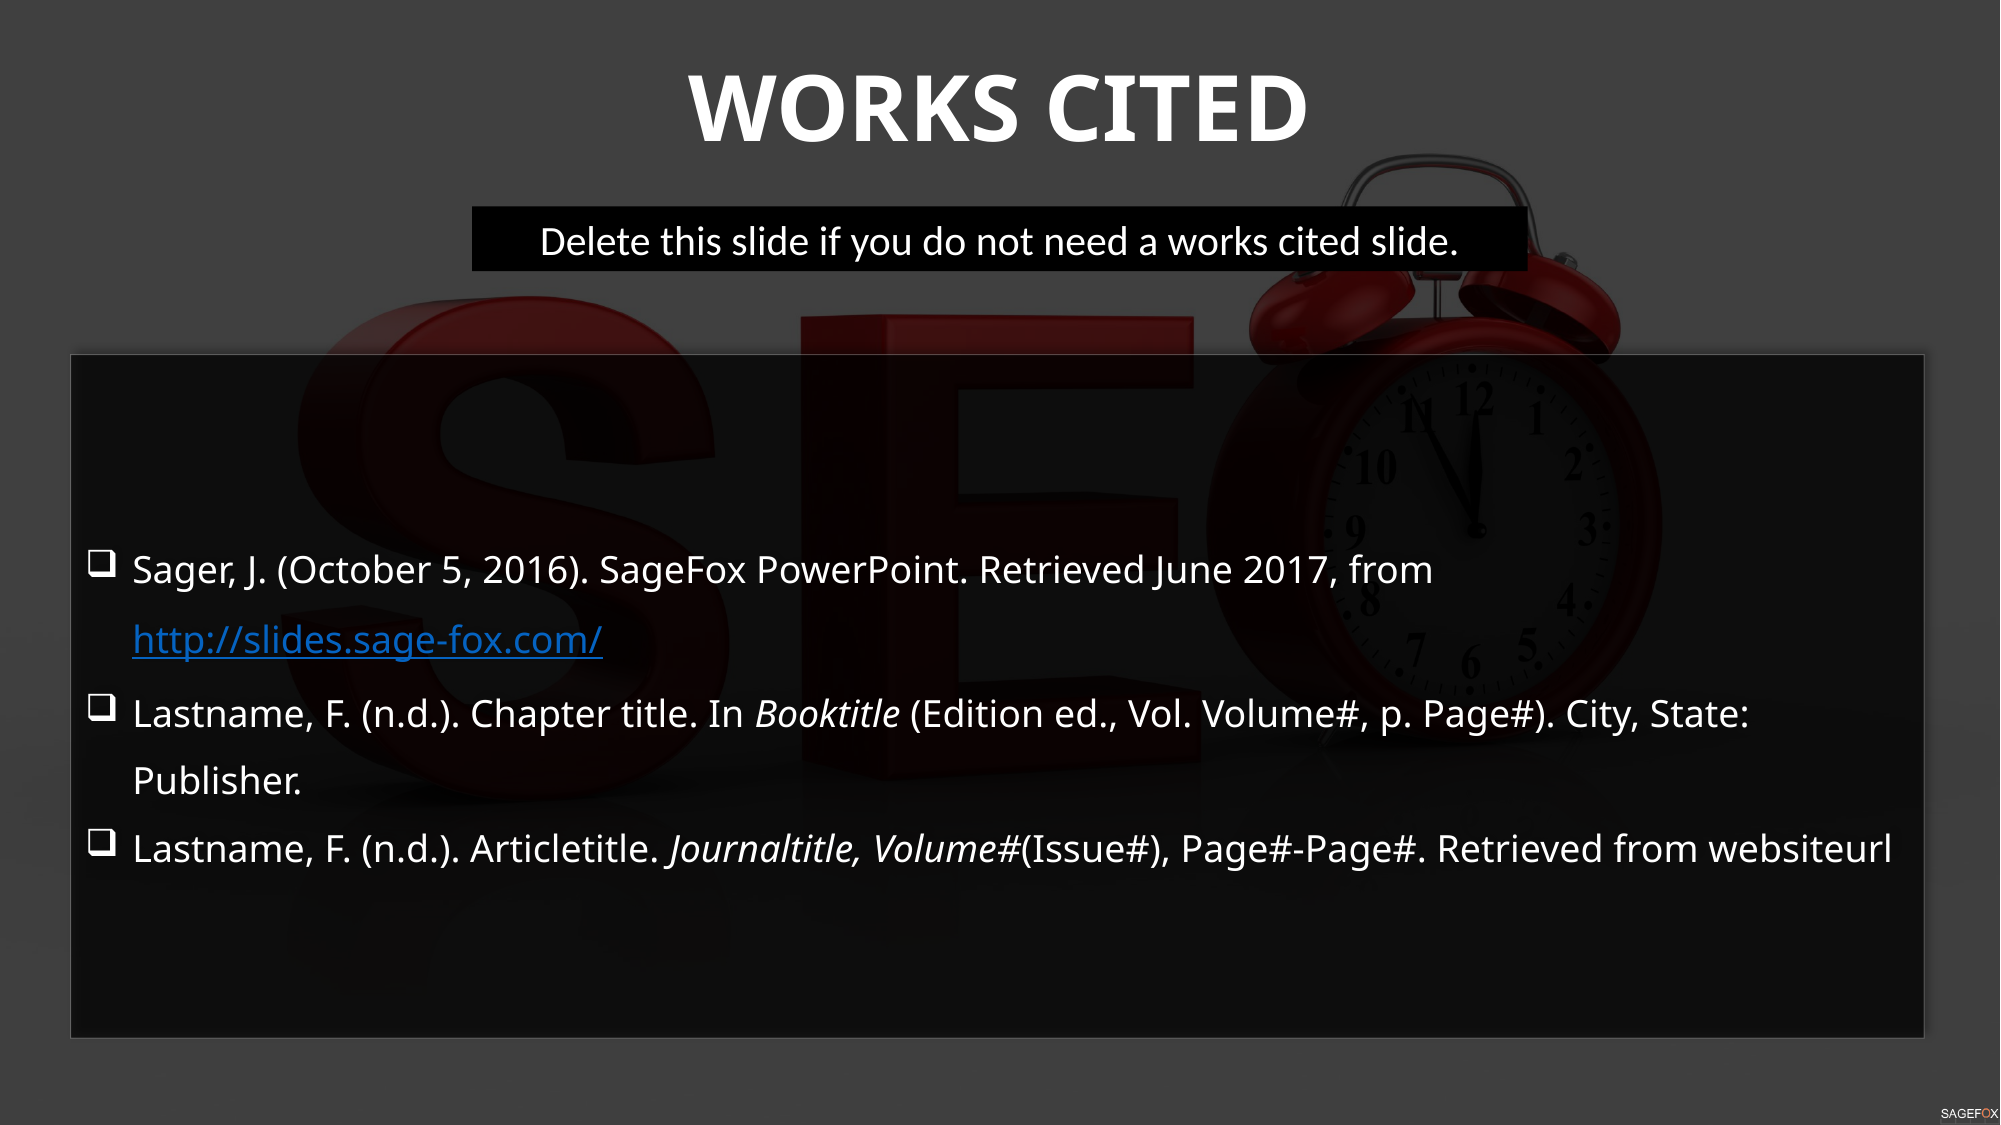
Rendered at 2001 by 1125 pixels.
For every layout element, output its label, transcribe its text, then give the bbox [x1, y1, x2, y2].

picture [0, 0, 2001, 1125]
text_box Sager, J. (October 5, 2016). SageFox PowerPoint. Retrieved June 2017, from http://slides.sage-fox.com/ Lastname, F. (n.d.). Chapter title. In Booktitle (Edition ed., Vol. Volume#, p. Page#). City, State: Publisher. Lastname, F. (n.d.). Articletitle. Journaltitle, Volume#(Issue#), Page#-Page#. Retrieved from websiteurl [70, 354, 1925, 1039]
text_box Delete this slide if you do not need a works cited slide. [472, 206, 1528, 272]
text_box WORKS CITED [548, 42, 1452, 167]
